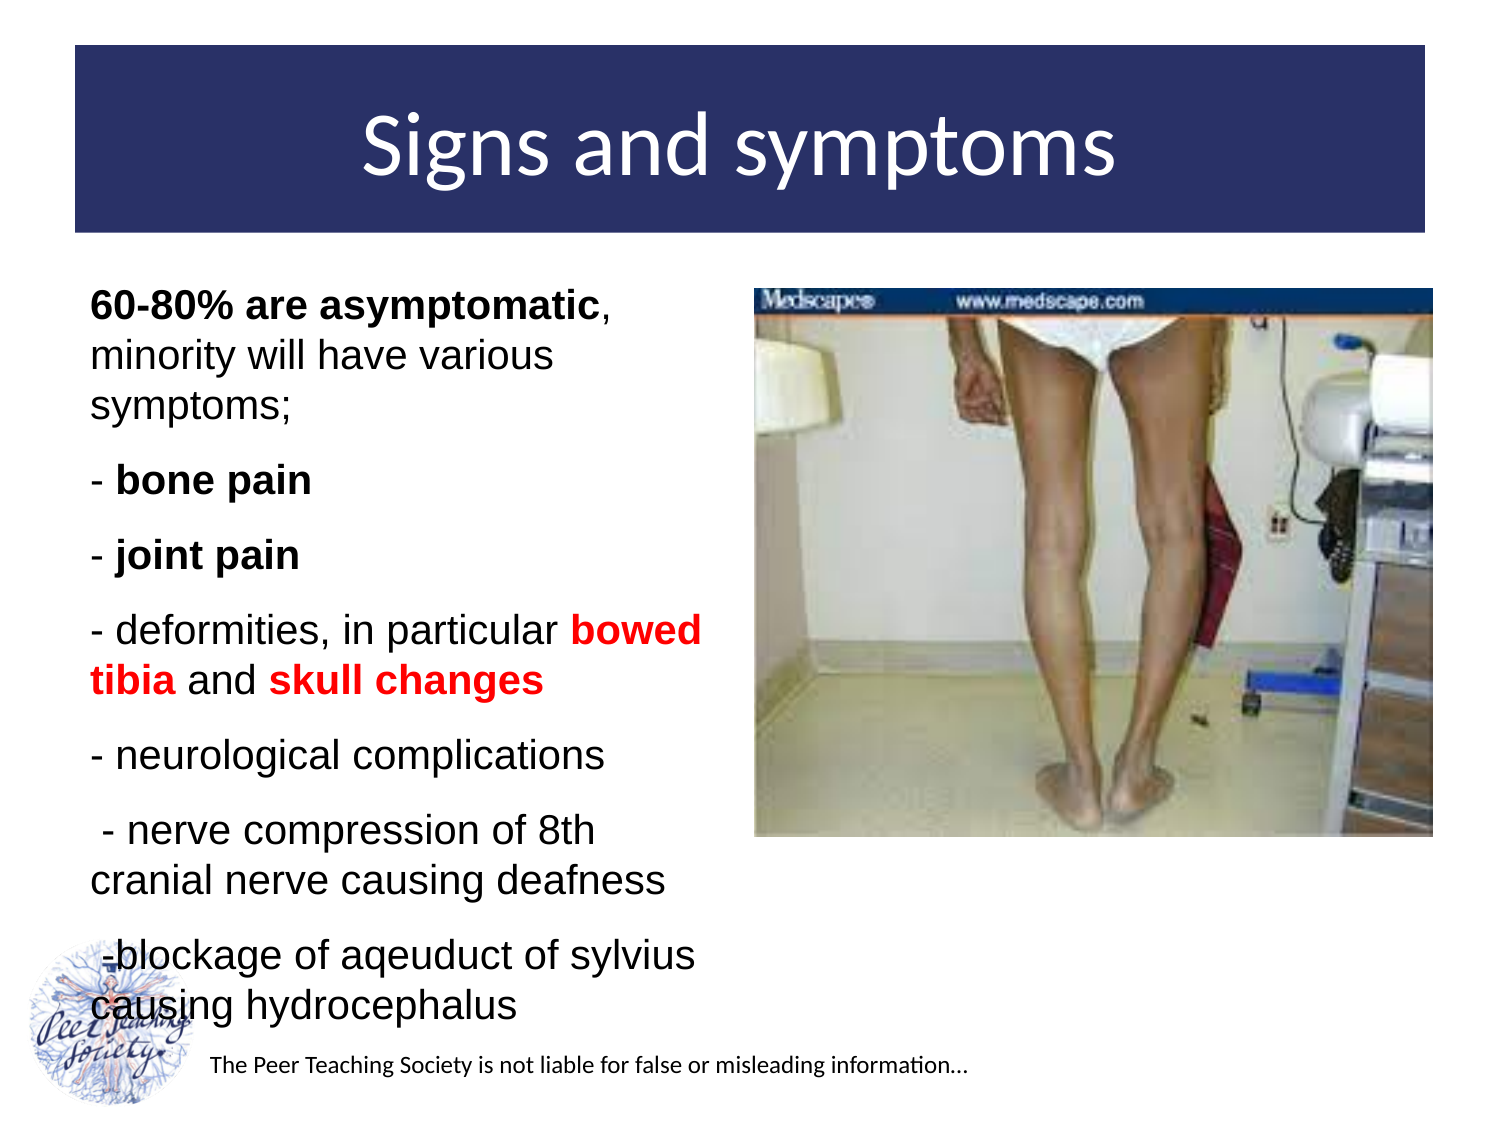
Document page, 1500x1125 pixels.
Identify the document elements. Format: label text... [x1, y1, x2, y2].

title Signs and symptoms [75, 45, 1425, 233]
list 60-80% are asymptomatic, minority will have various symptoms; - bone pain - joint pain - deformities, in particular bowed tibia and skull changes - neurological complications - nerve compression of 8th cranial nerve causing deafness -blockage of aqeuduct of sylvius causing hydrocephalus [75, 262, 738, 1005]
picture [26, 938, 195, 1107]
picture [754, 288, 1433, 837]
